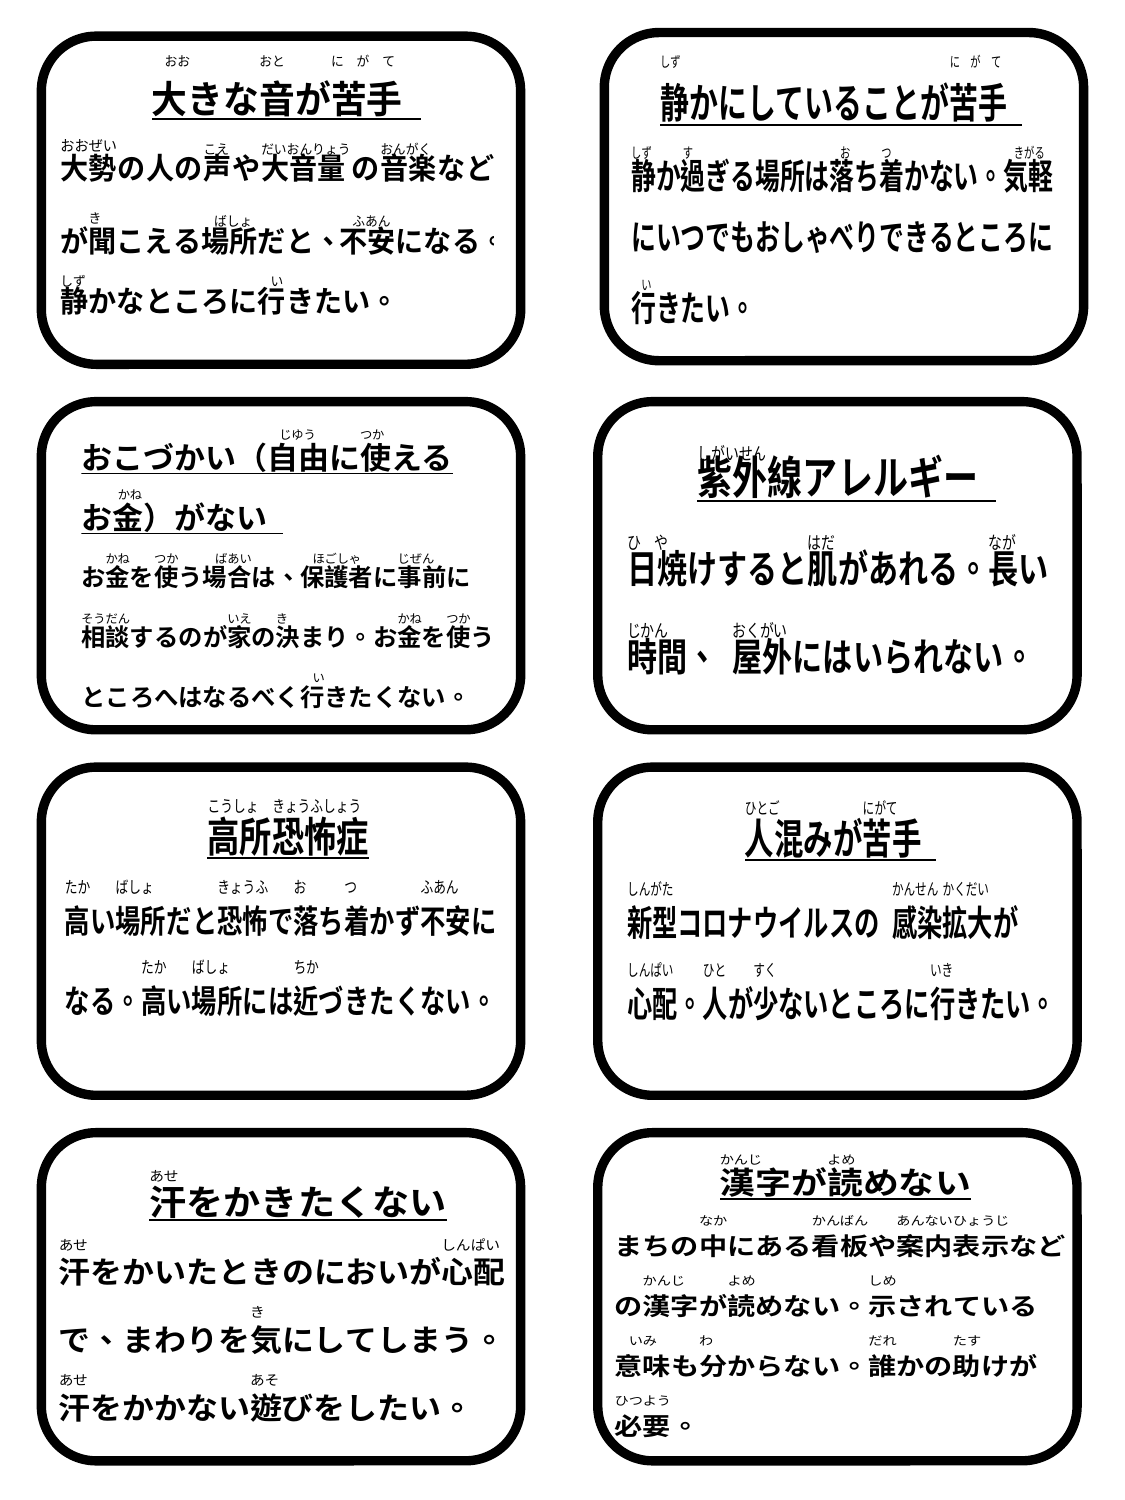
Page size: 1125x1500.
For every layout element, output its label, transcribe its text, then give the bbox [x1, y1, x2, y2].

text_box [64, 789, 512, 1147]
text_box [627, 431, 1084, 819]
text_box [494, 408, 522, 713]
text_box [1061, 819, 1079, 1081]
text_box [631, 51, 1067, 431]
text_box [627, 791, 1061, 1147]
text_box [1067, 422, 1072, 431]
text_box ） [40, 35, 522, 358]
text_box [60, 52, 494, 494]
text_box [596, 1137, 627, 1447]
text_box [596, 404, 631, 725]
text_box [512, 790, 522, 1072]
text_box [596, 772, 627, 1091]
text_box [58, 1162, 539, 1464]
text_box [40, 768, 511, 1087]
text_box [40, 413, 81, 729]
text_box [614, 1147, 1078, 1468]
text_box [603, 31, 1079, 355]
text_box [40, 1141, 516, 1447]
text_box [1067, 62, 1125, 390]
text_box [81, 422, 507, 782]
